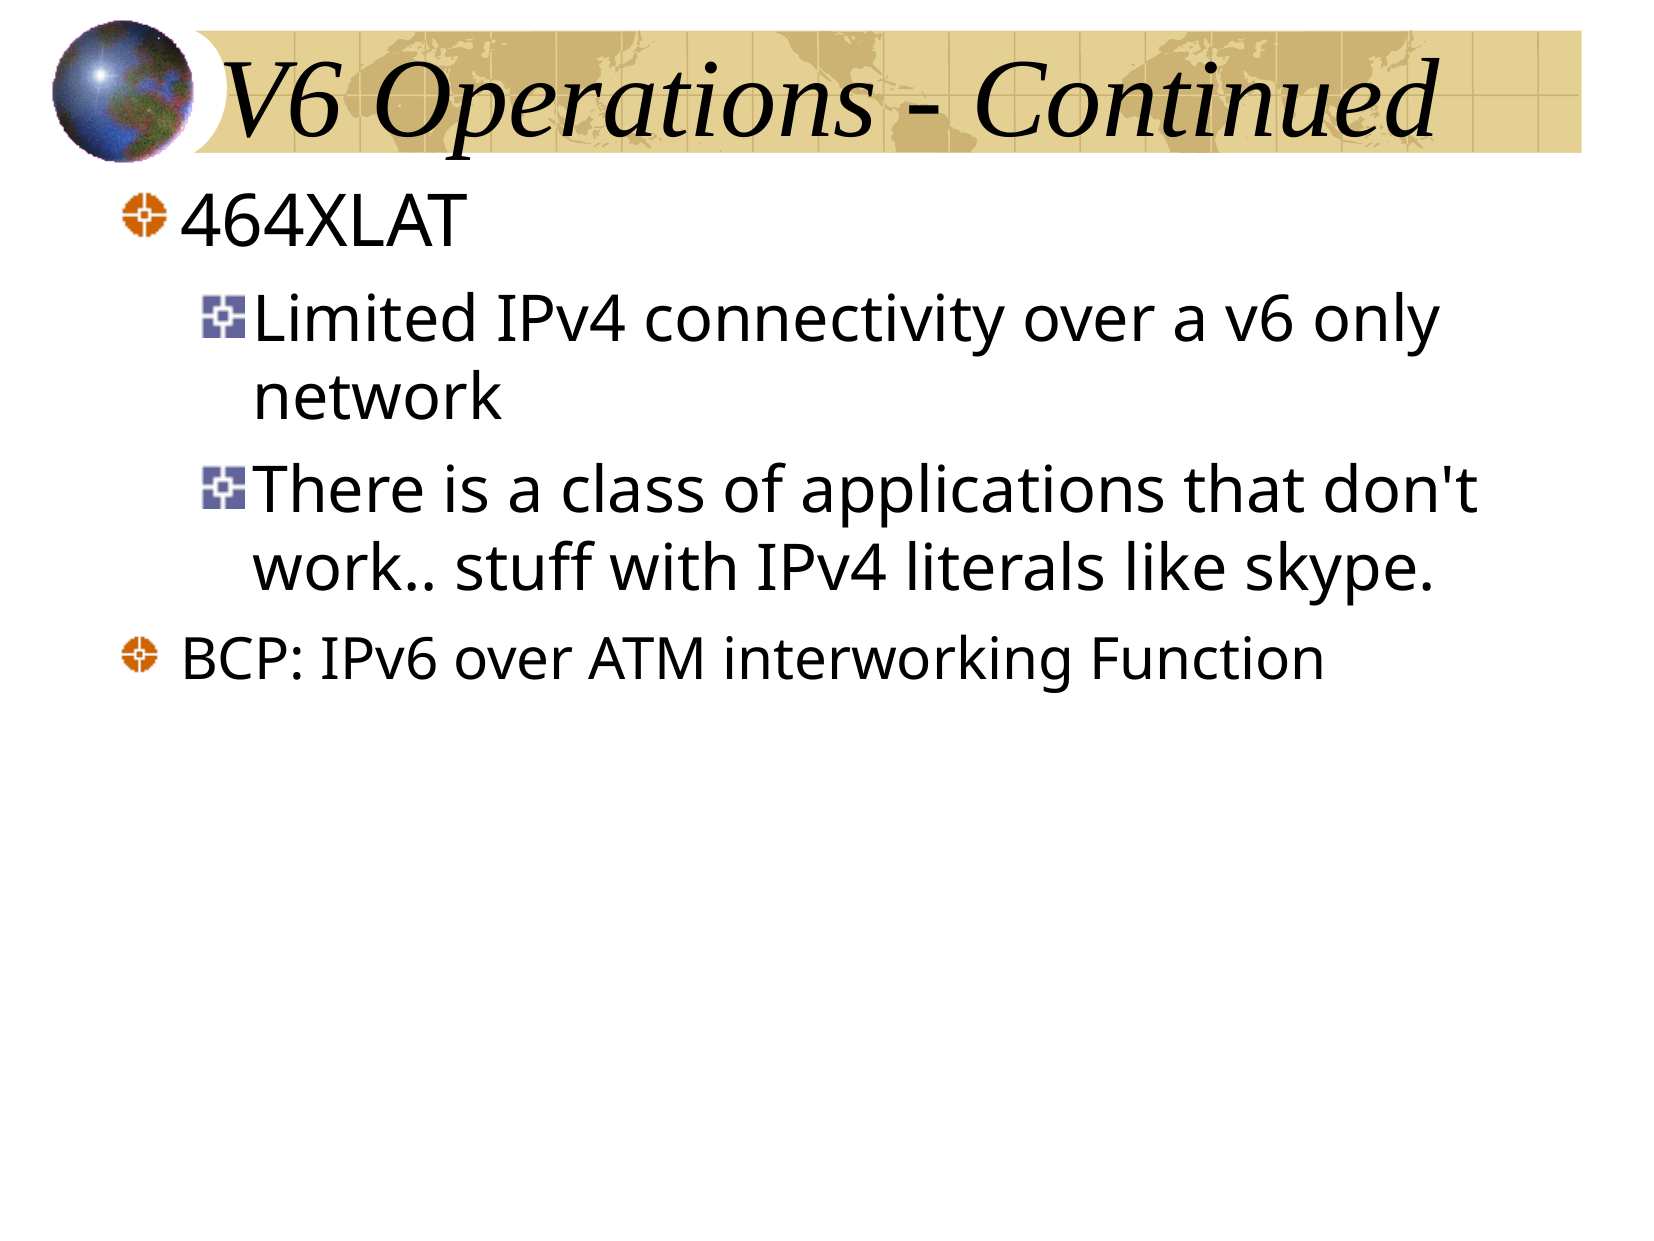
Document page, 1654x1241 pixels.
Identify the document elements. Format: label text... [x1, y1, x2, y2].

picture [200, 293, 245, 338]
picture [118, 191, 170, 243]
title V6 Operations - Continued [201, 0, 1608, 183]
list 464XLAT Limited IPv4 connectivity over a v6 only network There is a class of applications that don't work.. stuff with IPv4 literals like skype. BCP: IPv6 over ATM interworking Function [101, 164, 1508, 1241]
picture [200, 464, 245, 509]
picture [118, 635, 160, 677]
picture [47, 15, 201, 167]
